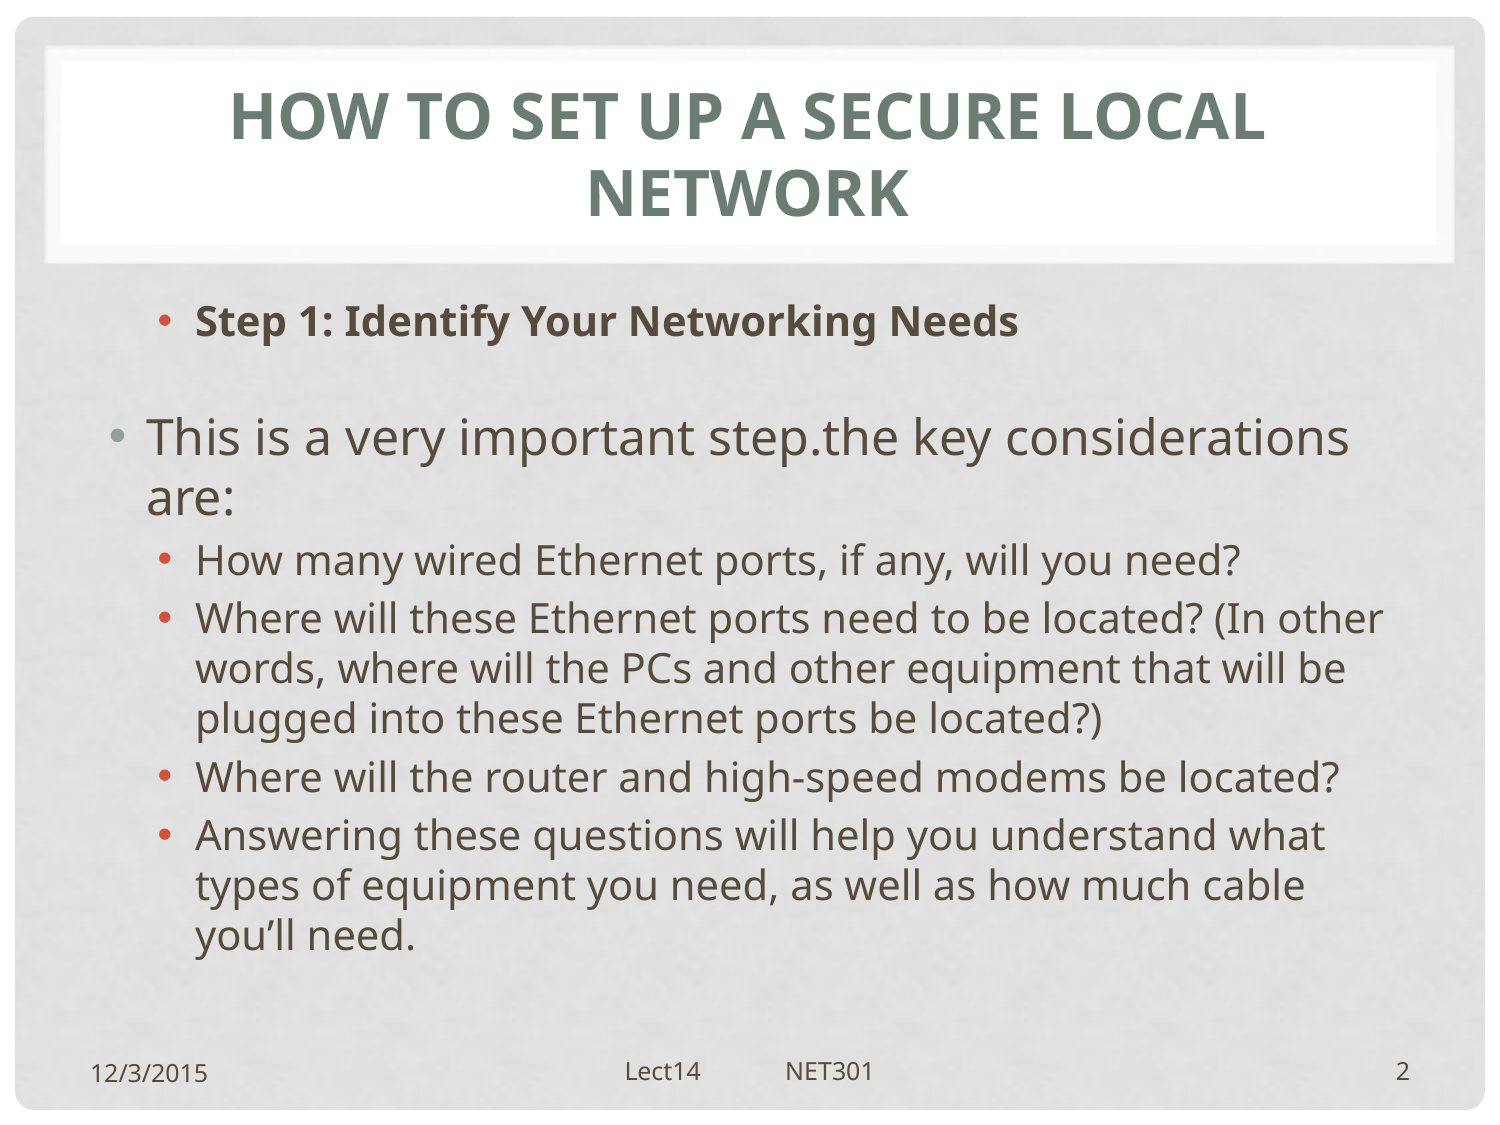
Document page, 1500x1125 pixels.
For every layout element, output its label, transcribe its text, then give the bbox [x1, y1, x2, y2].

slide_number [75, 1042, 425, 1103]
footer Lect14 NET301 [512, 1042, 988, 1103]
slide_number 2 [1074, 1042, 1425, 1103]
list Step 1: Identify Your Networking Needs This is a very important step.the key considerations are: How many wired Ethernet ports, if any, will you need? Where will these Ethernet ports need to be located? (In other words, where will the PCs and other equipment that will be plugged into these Ethernet ports be located?) Where will the router and high-speed modems be located? Answering these questions will help you understand what types of equipment you need, as well as how much cable you’ll need. [75, 287, 1425, 1005]
title How To Set Up A Secure Local Network [69, 66, 1425, 238]
